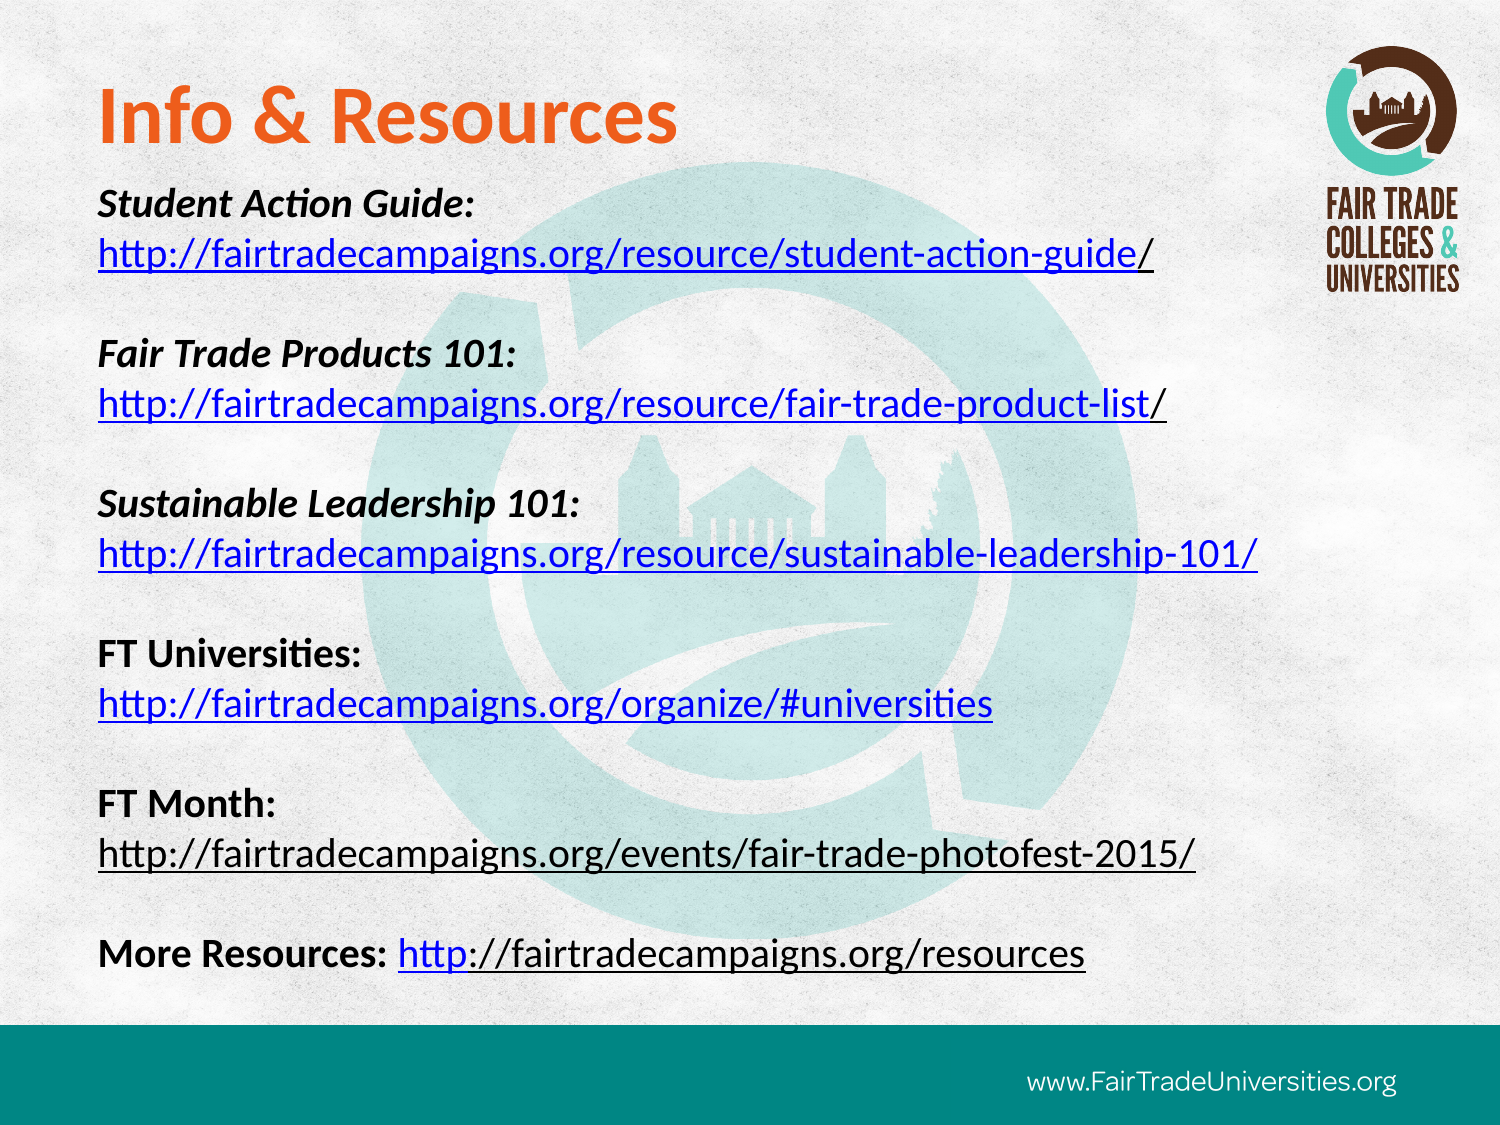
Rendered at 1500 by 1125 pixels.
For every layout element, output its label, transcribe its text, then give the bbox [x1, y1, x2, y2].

picture [0, 0, 1500, 1125]
text_box Info & Resources [83, 52, 1326, 168]
text_box Student Action Guide: http://fairtradecampaigns.org/resource/student-action-guide/ Fair Trade Products 101: http://fairtradecampaigns.org/resource/fair-trade-product-list/ Sustainable Leadership 101: http://fairtradecampaigns.org/resource/sustainable-leadership-101/ FT Universities: http://fairtradecampaigns.org/organize/#universities FT Month: http://fairtradecampaigns.org/events/fair-trade-photofest-2015/ More Resources: http://fairtradecampaigns.org/resources [82, 168, 1498, 1125]
